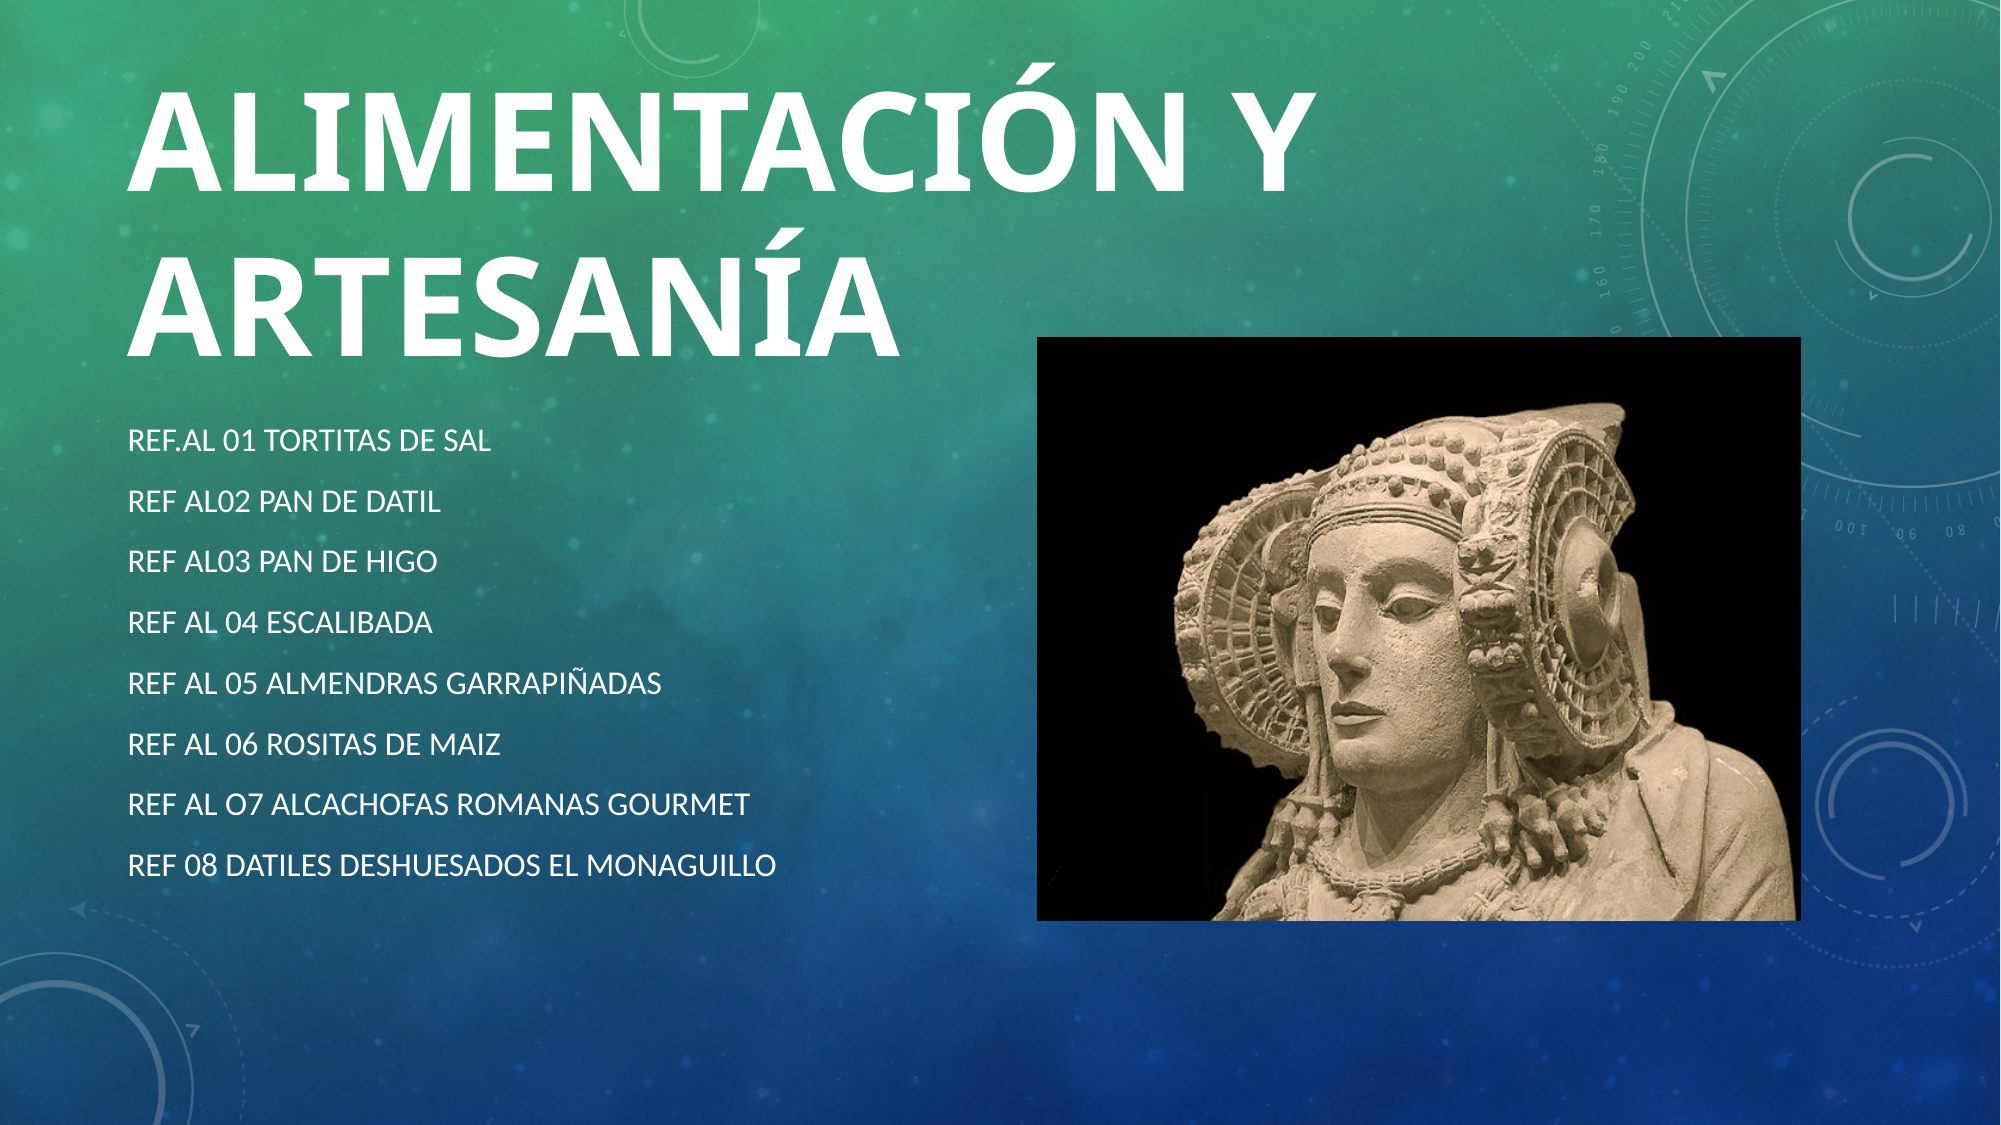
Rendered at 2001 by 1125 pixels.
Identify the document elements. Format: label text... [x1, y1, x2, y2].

title ALIMENTACIÓN Y ARTESANÍA [112, 99, 1775, 339]
list REF.AL 01 TORTITAS DE SAL REF AL02 PAN DE DATIL REF AL03 PAN DE HIGO REF AL 04 ESCALIBADA REF AL 05 ALMENDRAS GARRAPIÑADAS REF AL 06 ROSITAS DE MAIZ REF AL O7 ALCACHOFAS ROMANAS GOURMET REF 08 DATILES DESHUESADOS EL MONAGUILLO [112, 351, 932, 951]
picture [0, 0, 2001, 1125]
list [1036, 336, 1801, 921]
